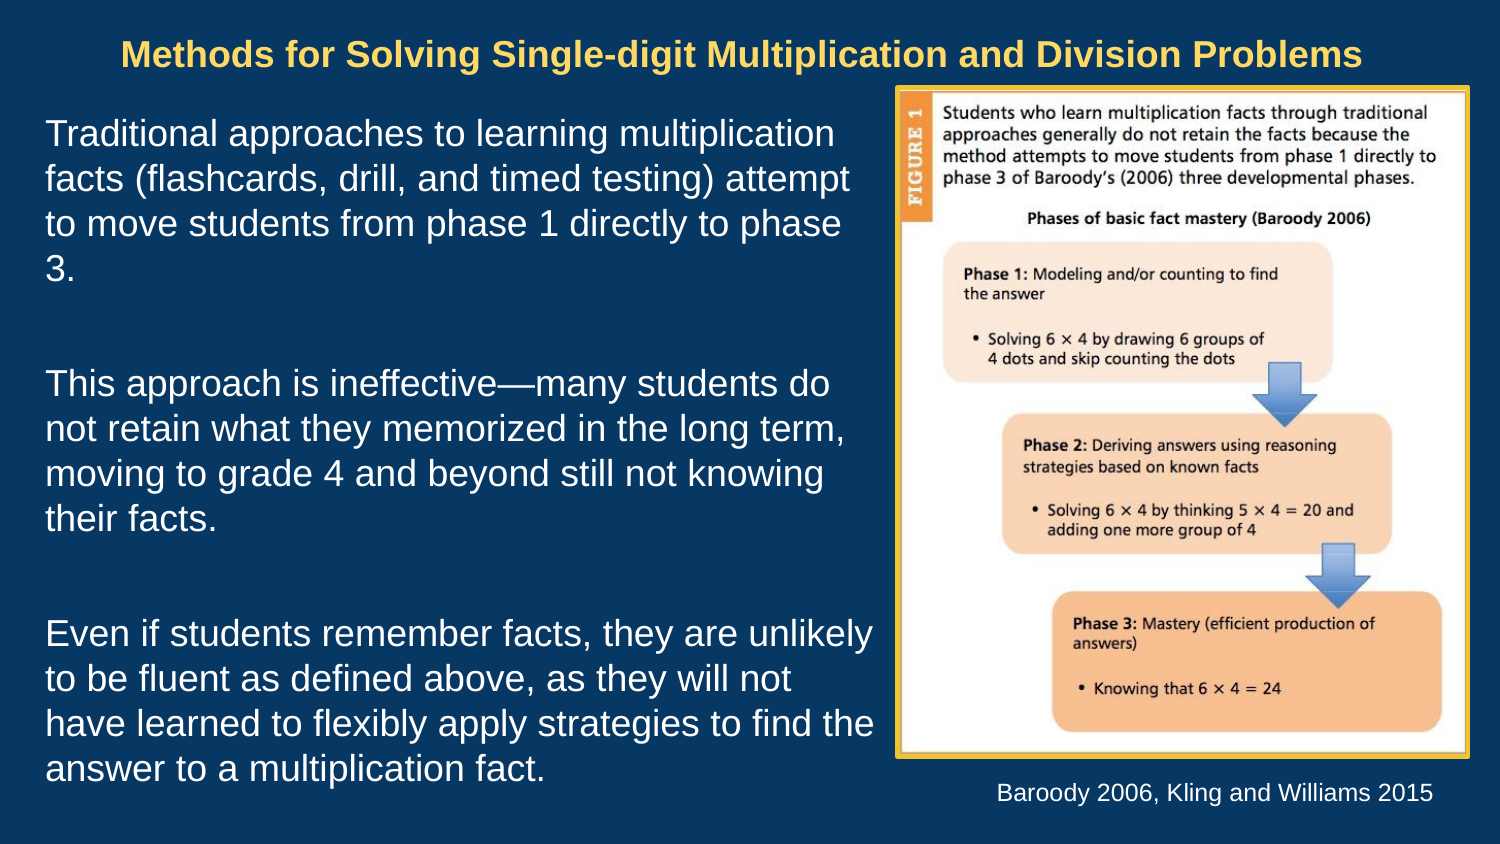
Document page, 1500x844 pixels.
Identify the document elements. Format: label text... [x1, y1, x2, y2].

text_box Methods for Solving Single-digit Multiplication and Division Problems [29, 15, 1466, 60]
text_box Baroody 2006, Kling and Williams 2015 [969, 762, 1462, 823]
picture [899, 89, 1466, 755]
text_box Traditional approaches to learning multiplication facts (flashcards, drill, and timed testing) attempt to move students from phase 1 directly to phase 3. This approach is ineffective—many students do not retain what they memorized in the long term, moving to grade 4 and beyond still not knowing their facts. Even if students remember facts, they are unlikely to be fluent as defined above, as they will not have learned to flexibly apply strategies to find the answer to a multiplication fact. [30, 93, 896, 786]
